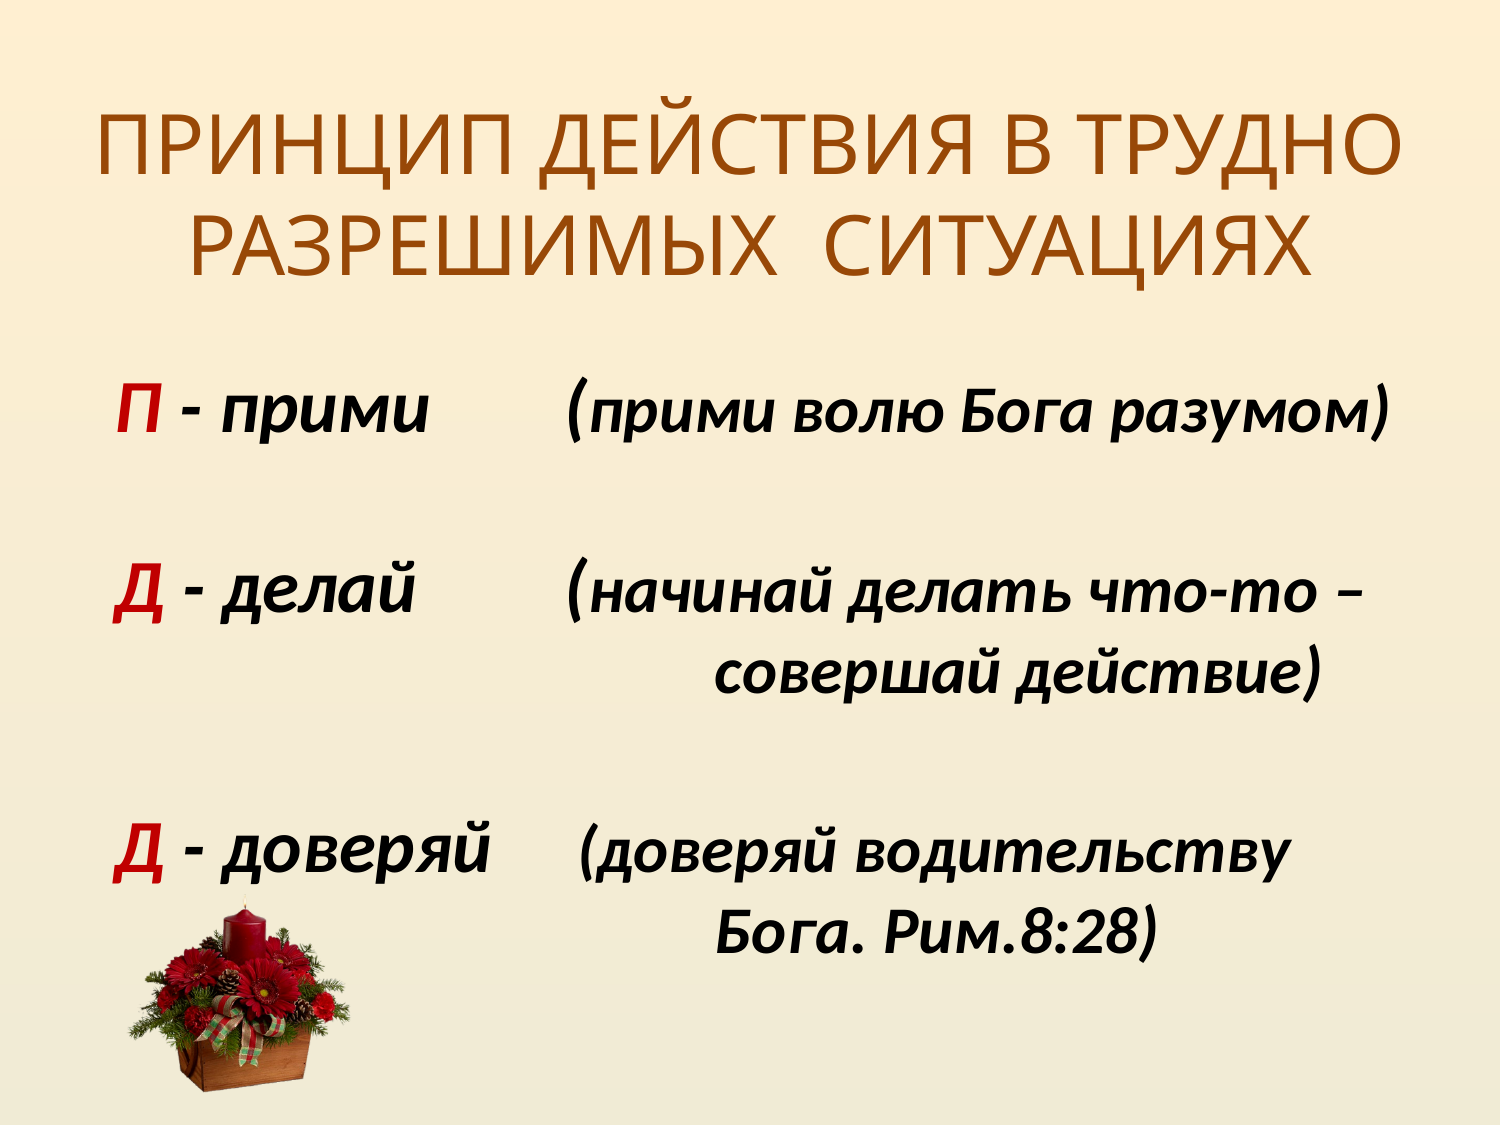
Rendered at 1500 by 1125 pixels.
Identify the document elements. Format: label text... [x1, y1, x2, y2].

text_box П - прими (прими волю Бога разумом) Д - делай (начинай делать что-то – совершай действие) Д - доверяй (доверяй водительству Бога. Рим.8:28) [100, 349, 1412, 1020]
title ПРИНЦИП ДЕЙСТВИЯ В ТРУДНО РАЗРЕШИМЫХ СИТУАЦИЯХ [75, 45, 1425, 339]
picture [123, 866, 355, 1125]
